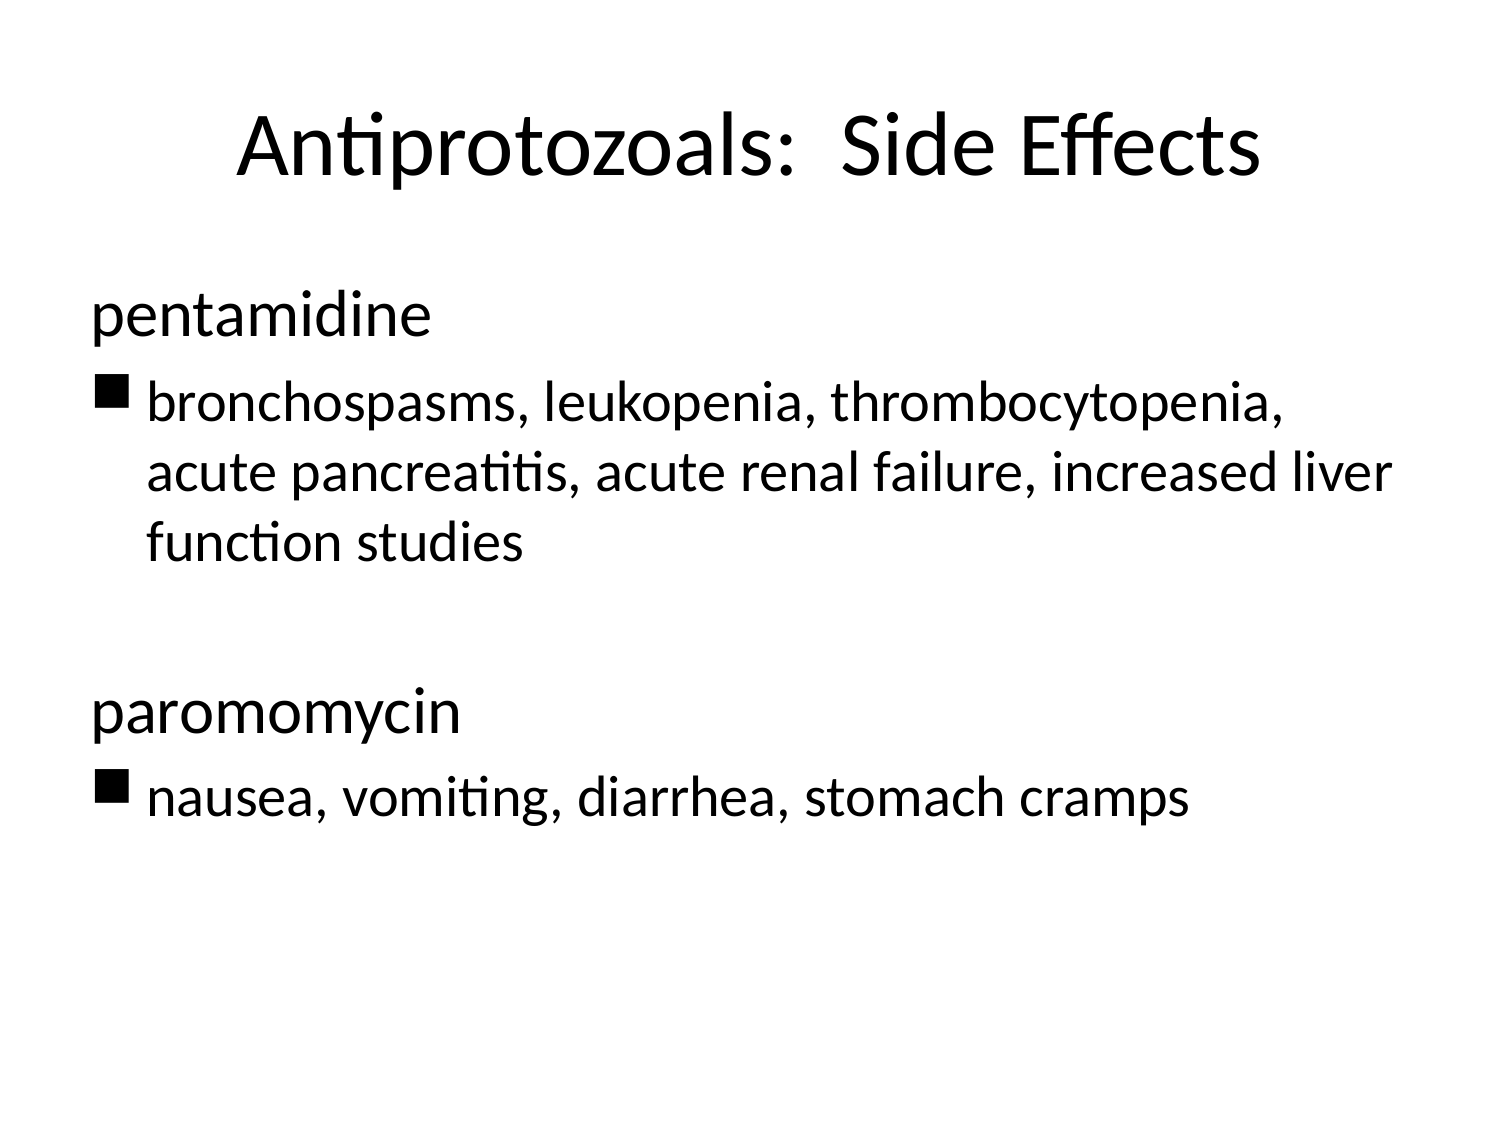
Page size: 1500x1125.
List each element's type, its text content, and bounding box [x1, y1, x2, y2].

title Antiprotozoals: Side Effects [75, 45, 1425, 233]
list pentamidine bronchospasms, leukopenia, thrombocytopenia, acute pancreatitis, acute renal failure, increased liver function studies paromomycin nausea, vomiting, diarrhea, stomach cramps [75, 262, 1425, 1005]
